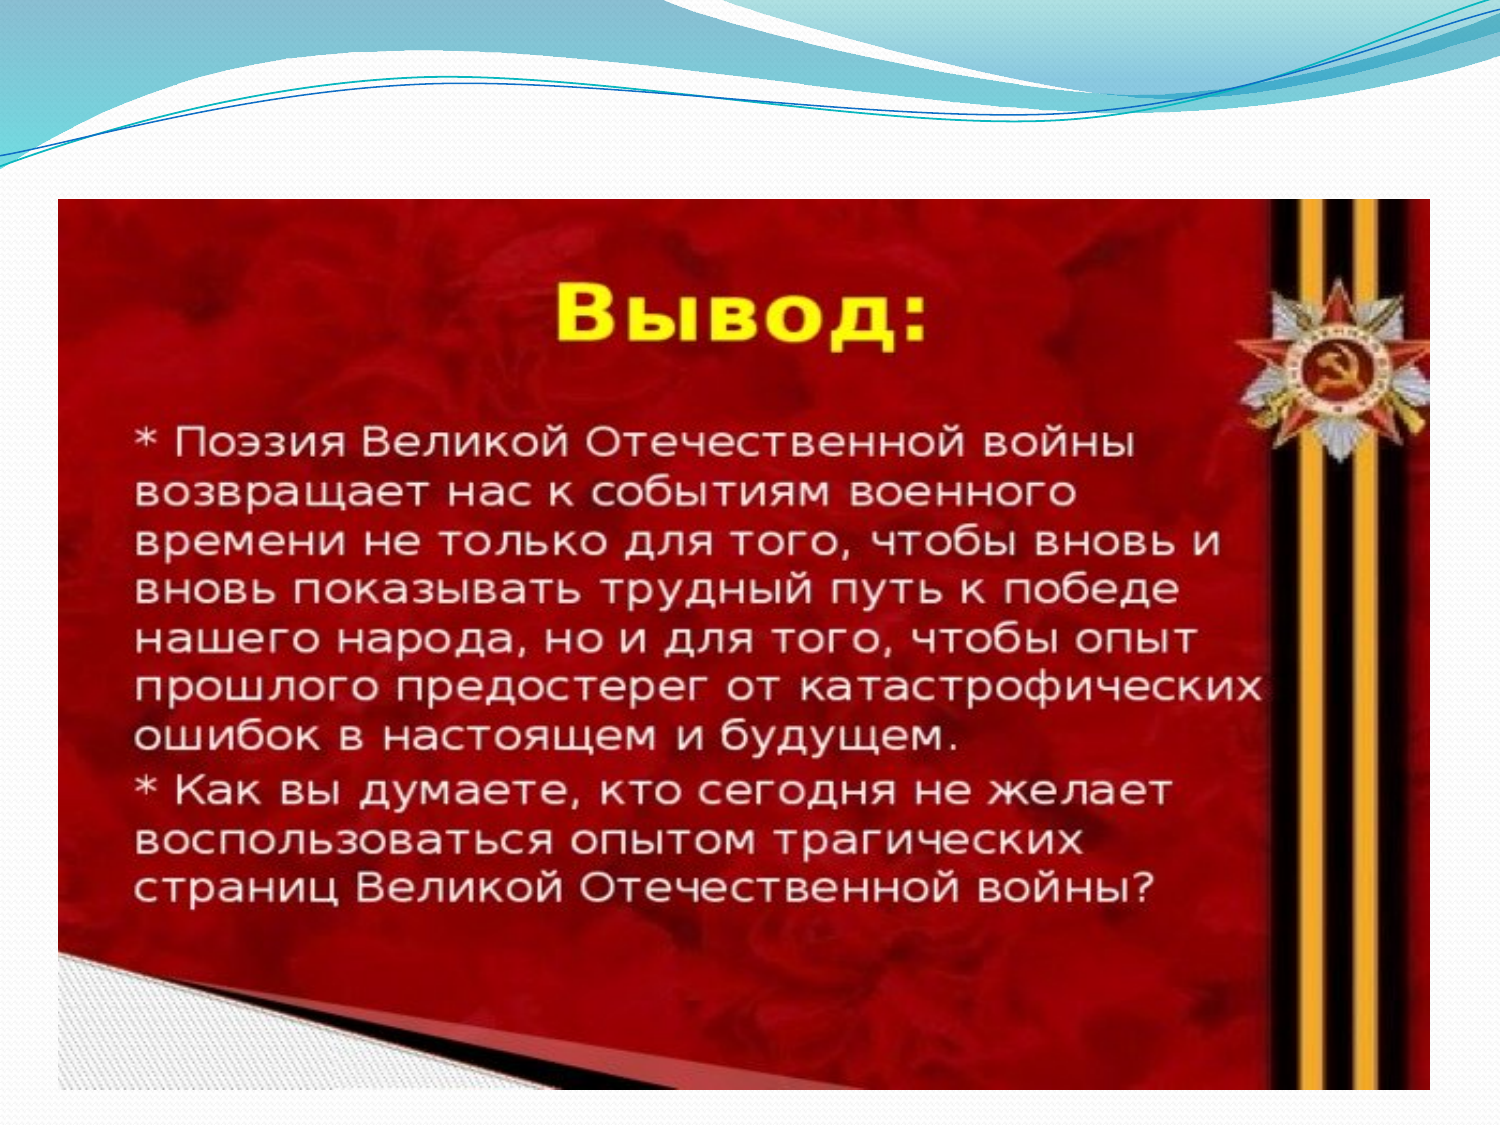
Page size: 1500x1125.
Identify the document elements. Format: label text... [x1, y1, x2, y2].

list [58, 198, 1430, 1091]
title Итоги урока: [75, 115, 1425, 198]
